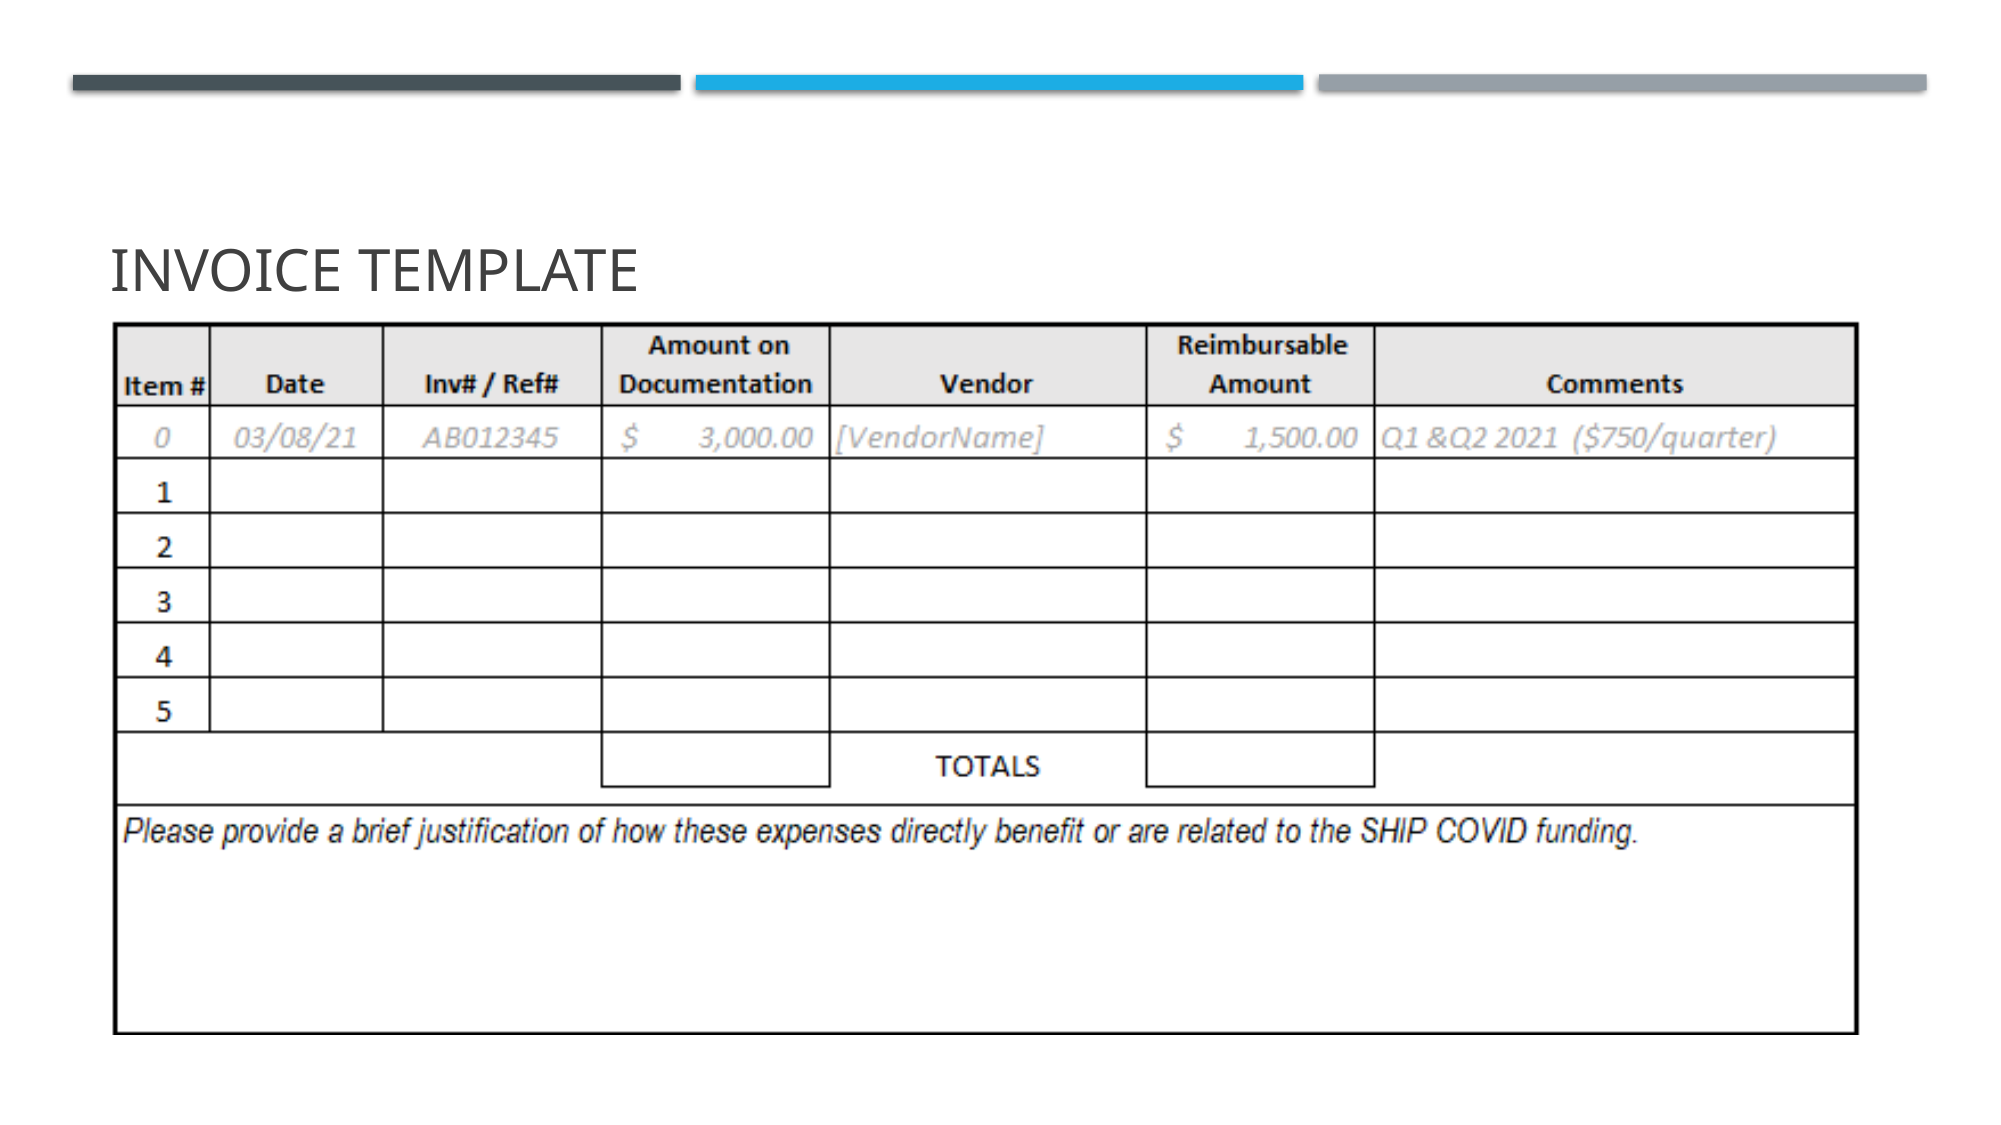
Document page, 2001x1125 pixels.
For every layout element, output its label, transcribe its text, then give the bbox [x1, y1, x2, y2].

title INVOICE TEMPLATE [95, 115, 1905, 311]
picture [108, 315, 1865, 1035]
